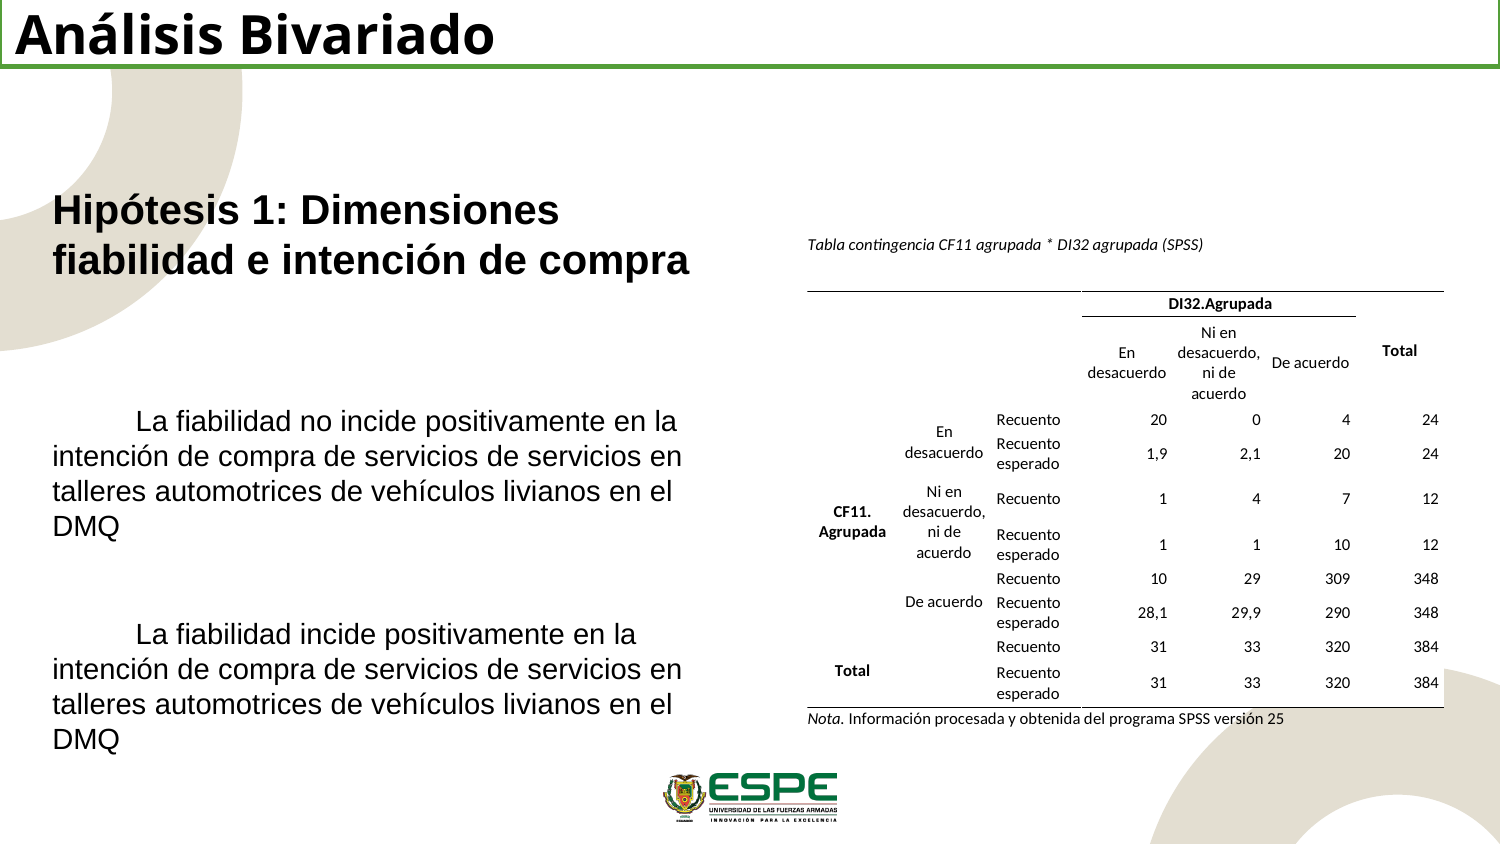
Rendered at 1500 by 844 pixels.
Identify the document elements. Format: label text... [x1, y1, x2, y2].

picture [663, 773, 837, 822]
text_box Análisis Bivariado [0, 0, 1500, 69]
picture [807, 234, 1463, 730]
